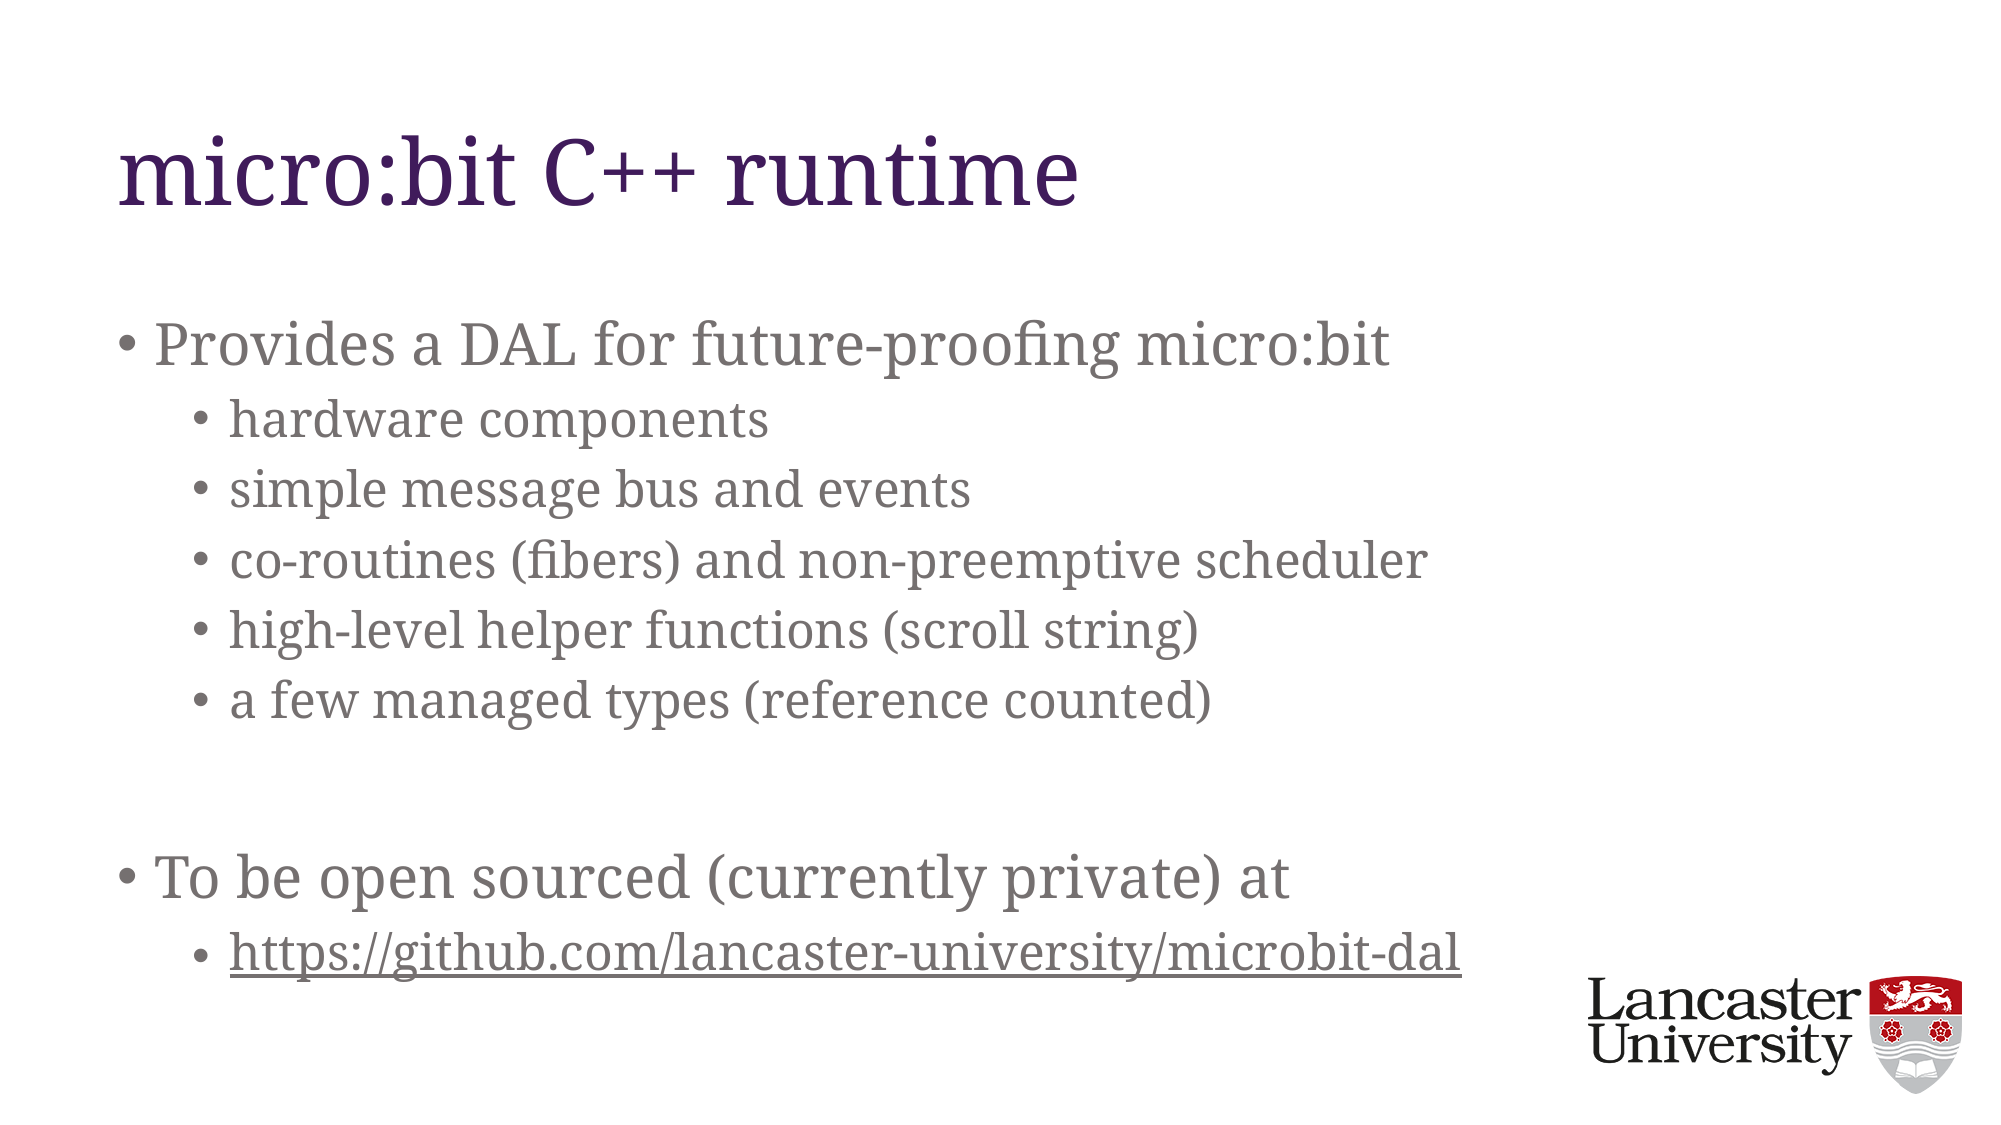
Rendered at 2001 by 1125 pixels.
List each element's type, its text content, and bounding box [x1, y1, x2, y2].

list Provides a DAL for future-proofing micro:bit hardware components simple message bus and events co-routines (fibers) and non-preemptive scheduler high-level helper functions (scroll string) a few managed types (reference counted) To be open sourced (currently private) at https://github.com/lancaster-university/microbit-dal [102, 299, 1827, 1014]
picture [1588, 976, 1962, 1094]
title micro:bit C++ runtime [102, 59, 1827, 278]
